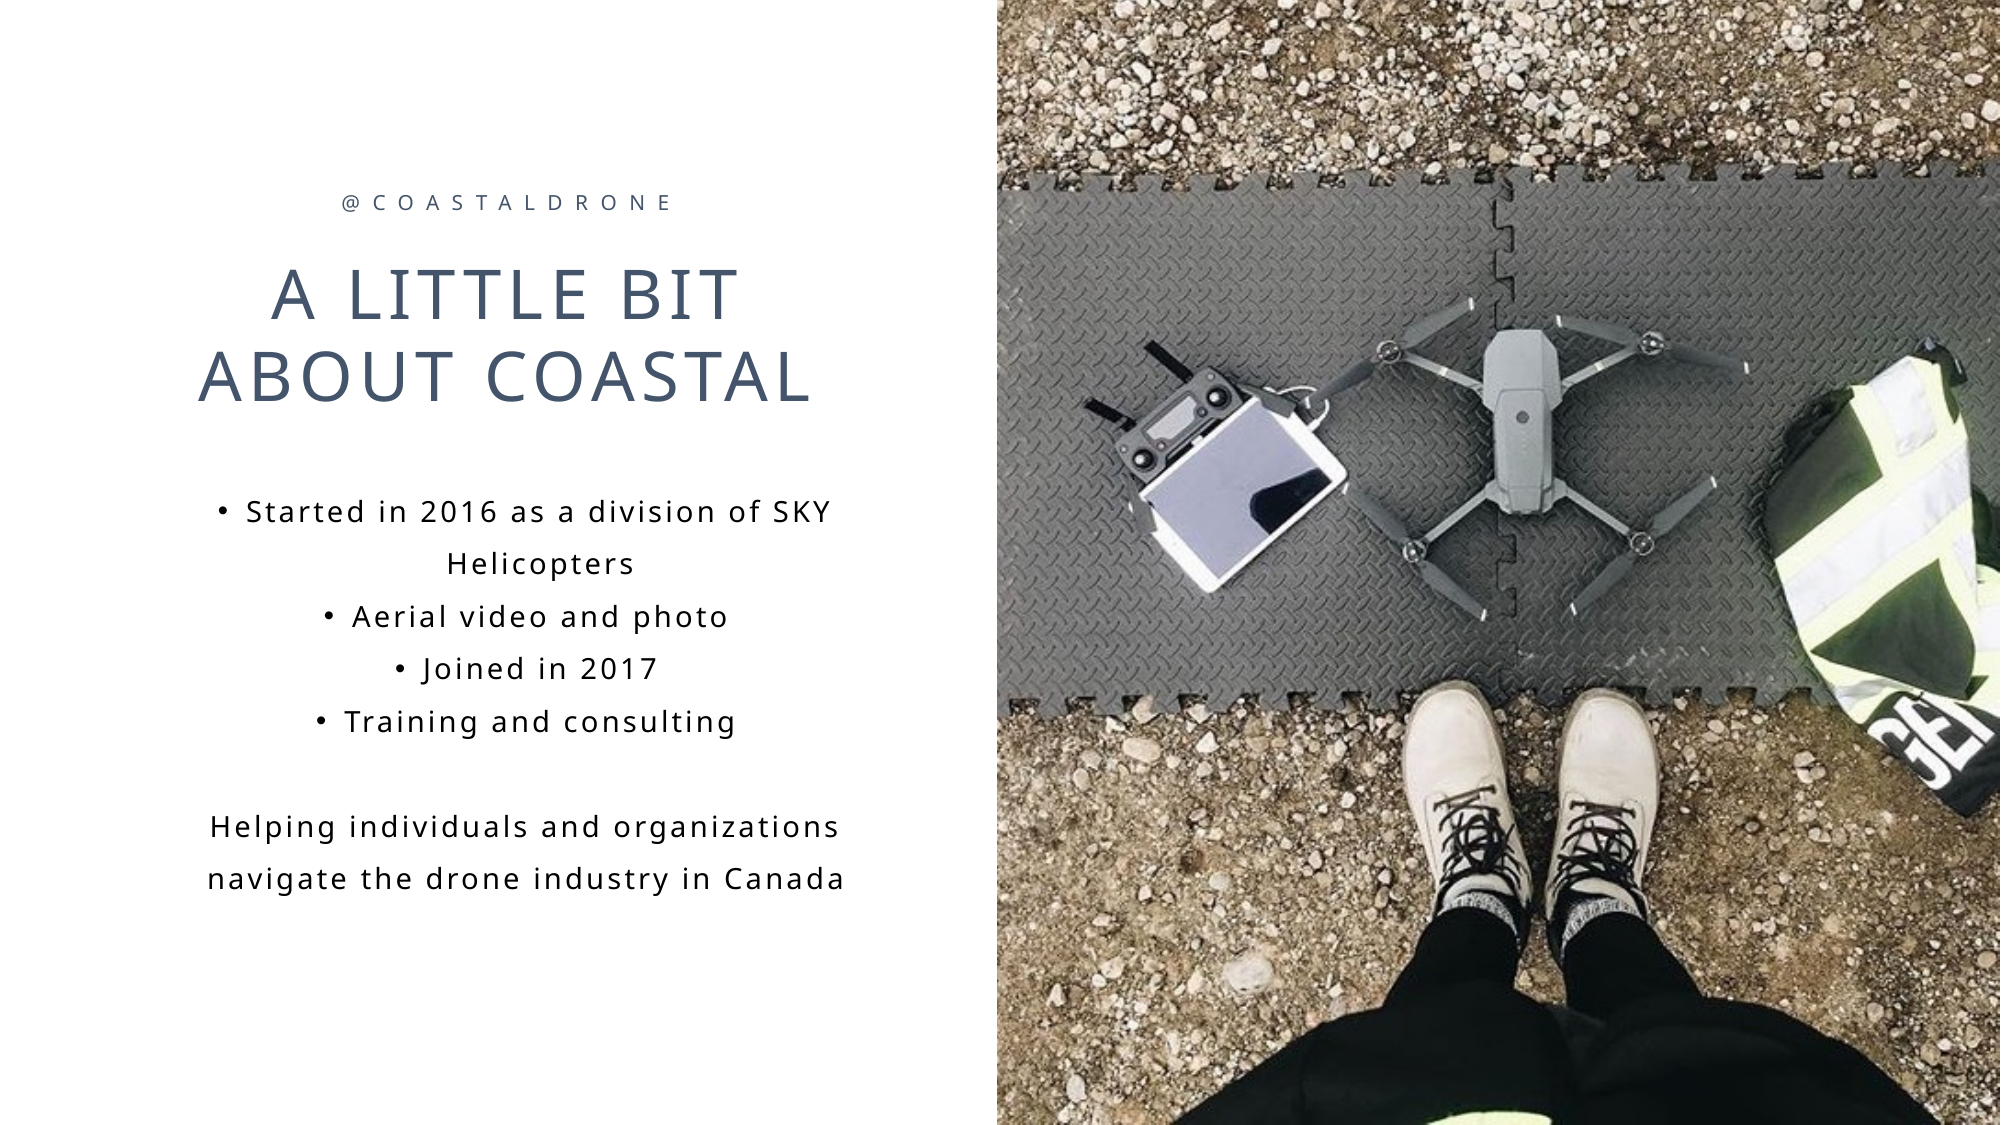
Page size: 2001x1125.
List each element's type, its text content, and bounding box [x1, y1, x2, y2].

text_box @COASTALDRONE [248, 181, 763, 222]
text_box A LITTLE BIT ABOUT COASTAL [65, 243, 945, 423]
picture [997, 0, 2000, 1125]
text_box Started in 2016 as a division of SKY Helicopters Aerial video and photo Joined in 2017 Training and consulting Helping individuals and organizations navigate the drone industry in Canada [149, 468, 902, 956]
